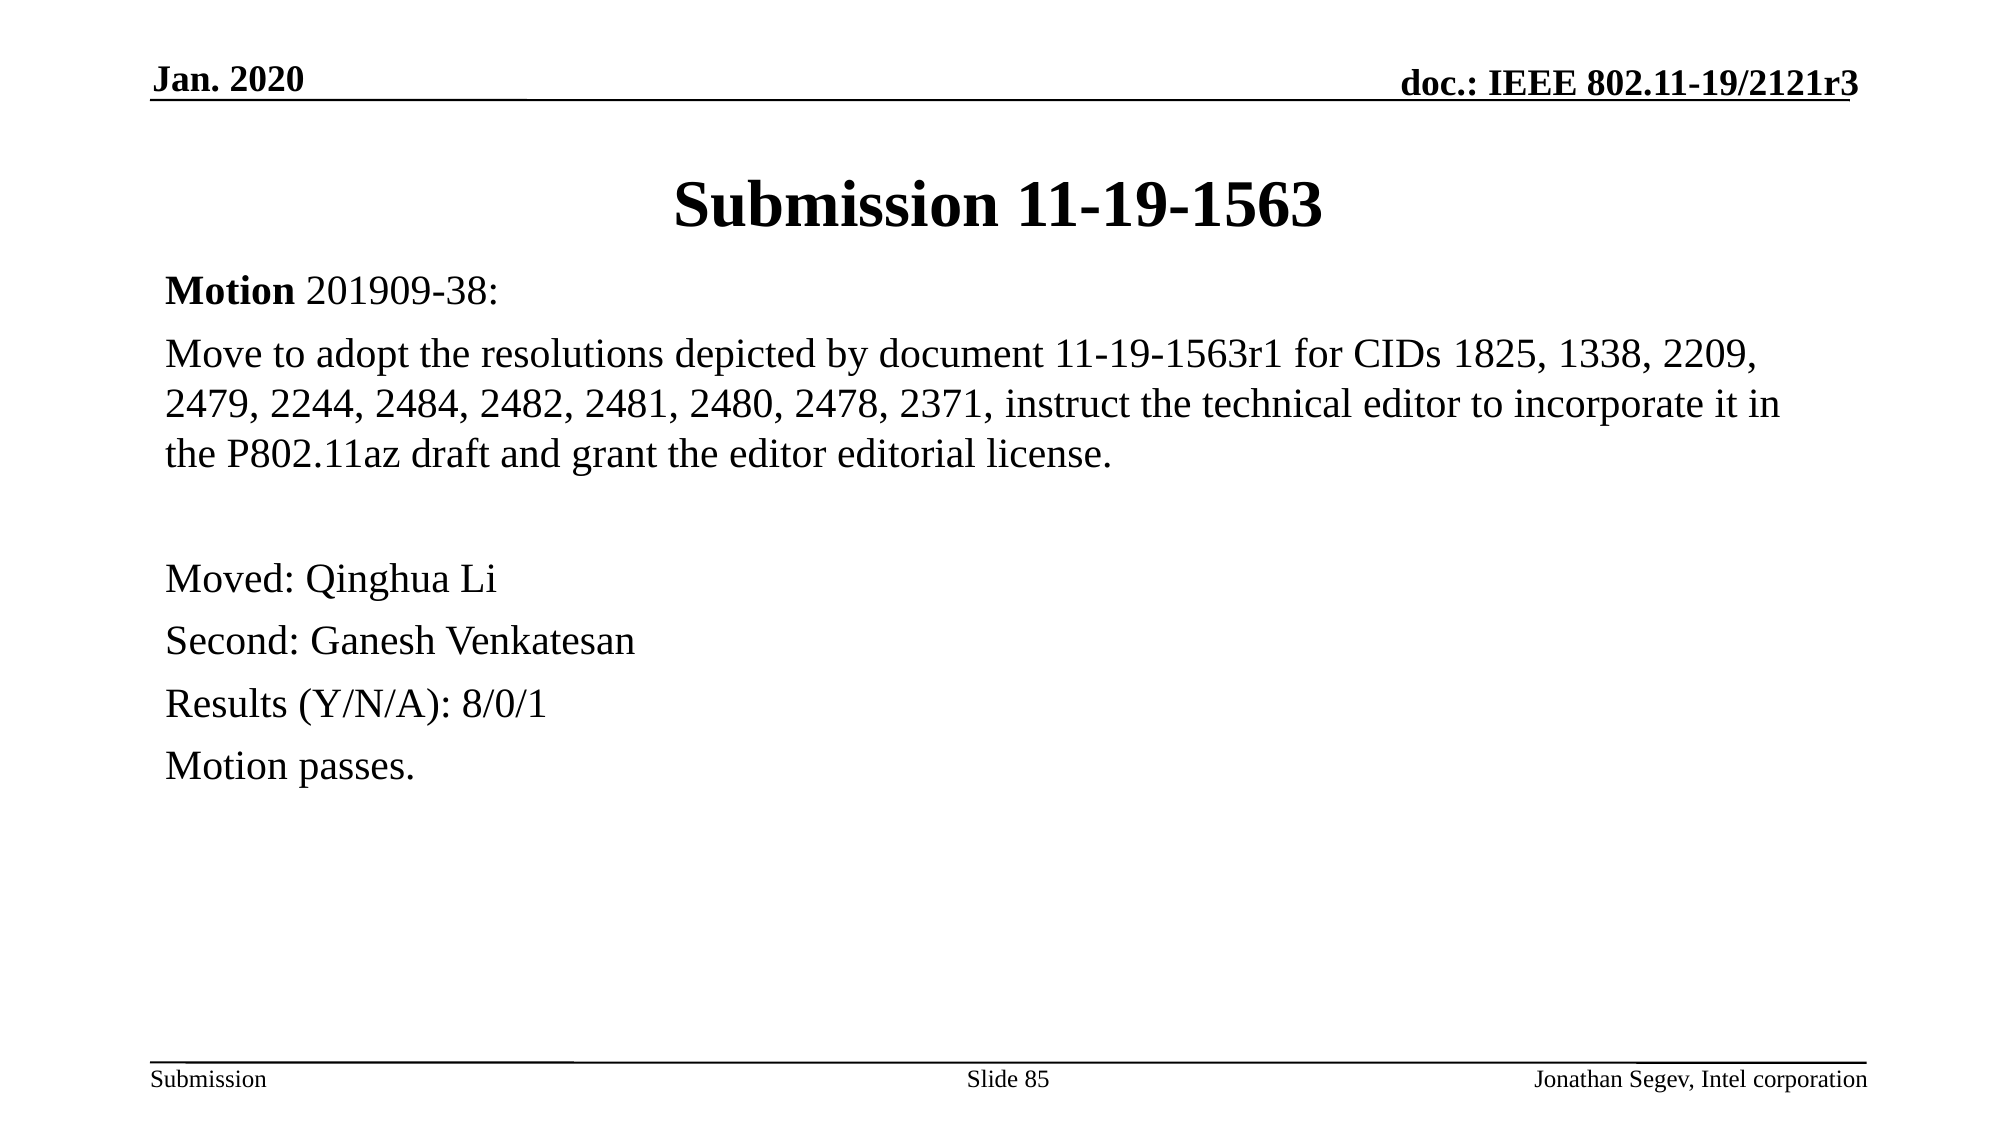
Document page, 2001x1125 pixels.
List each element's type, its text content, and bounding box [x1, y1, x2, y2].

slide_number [152, 54, 563, 100]
slide_number Slide 85 [950, 1061, 1067, 1123]
list Motion 201909-38: Move to adopt the resolutions depicted by document 11-19-1563r1 for CIDs 1825, 1338, 2209, 2479, 2244, 2484, 2482, 2481, 2480, 2478, 2371, instruct the technical editor to incorporate it in the P802.11az draft and grant the editor editorial license. Moved: Qinghua Li Second: Ganesh Venkatesan Results (Y/N/A): 8/0/1 Motion passes. [149, 255, 1850, 1000]
title Submission 11-19-1563 [149, 112, 1850, 255]
footer Jonathan Segev, Intel corporation [1171, 1061, 1869, 1093]
